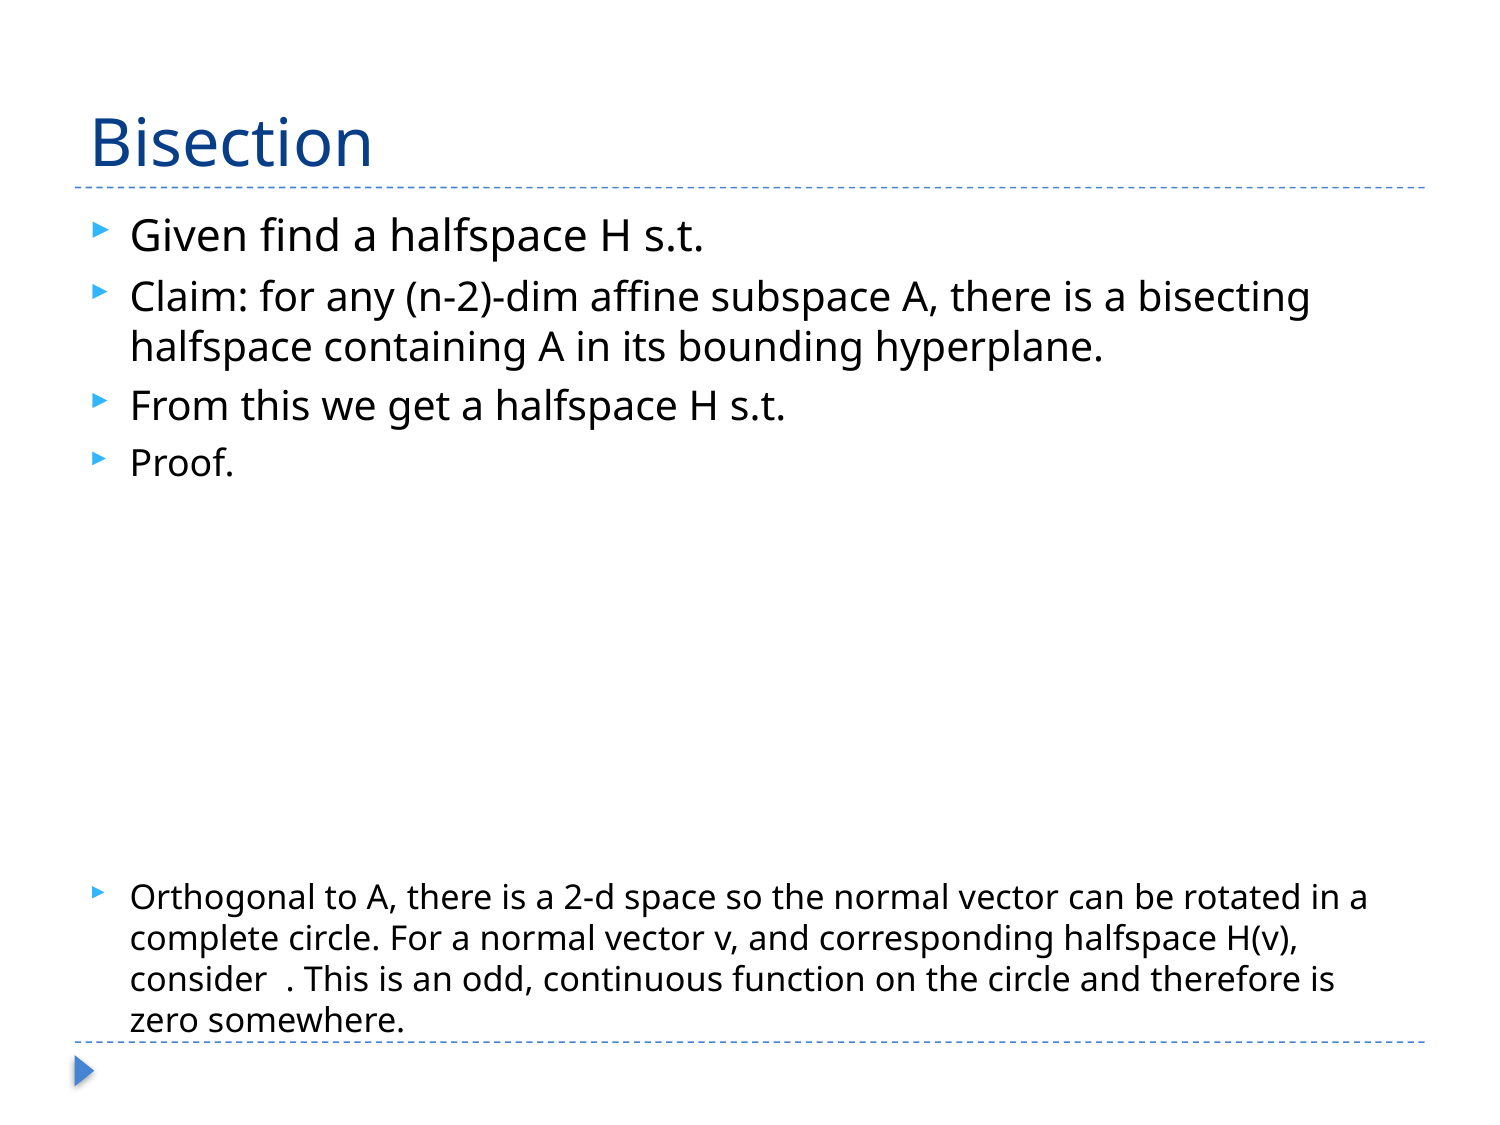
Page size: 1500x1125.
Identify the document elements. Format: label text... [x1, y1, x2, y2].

title Bisection [75, 24, 1425, 188]
